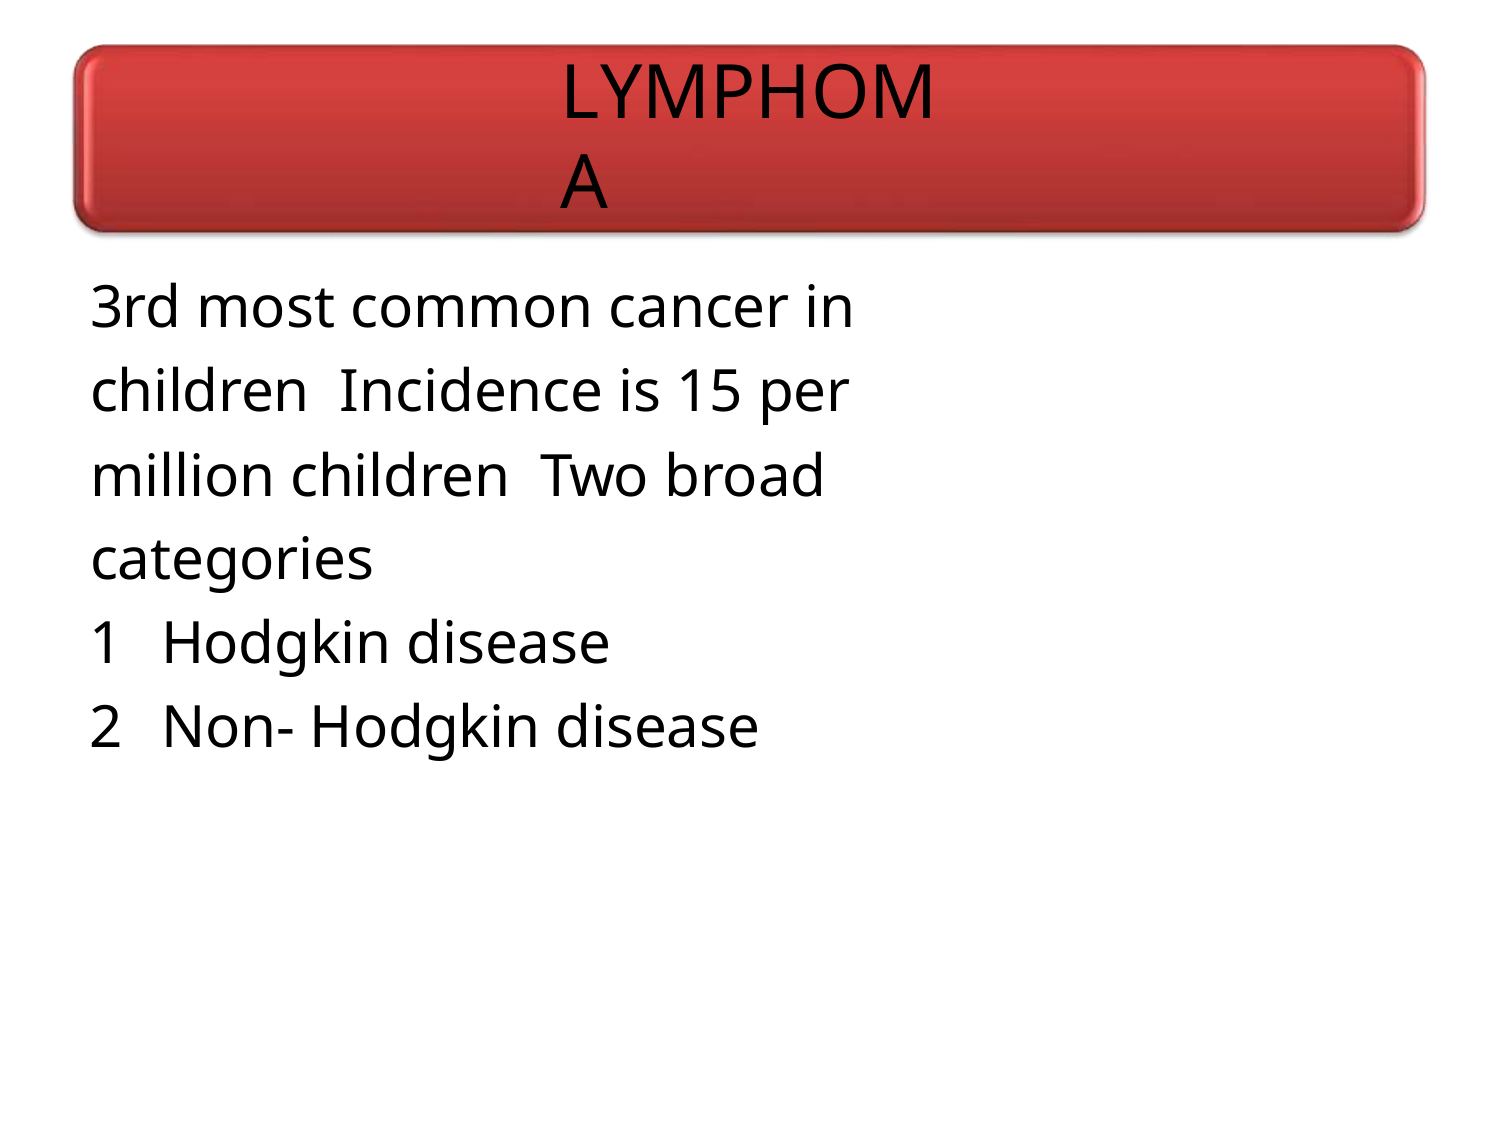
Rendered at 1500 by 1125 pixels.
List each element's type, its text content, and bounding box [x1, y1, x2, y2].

picture [70, 43, 1431, 243]
text_box 3rd most common cancer in children Incidence is 15 per million children Two broad categories Hodgkin disease Non- Hodgkin disease [87, 253, 1032, 760]
